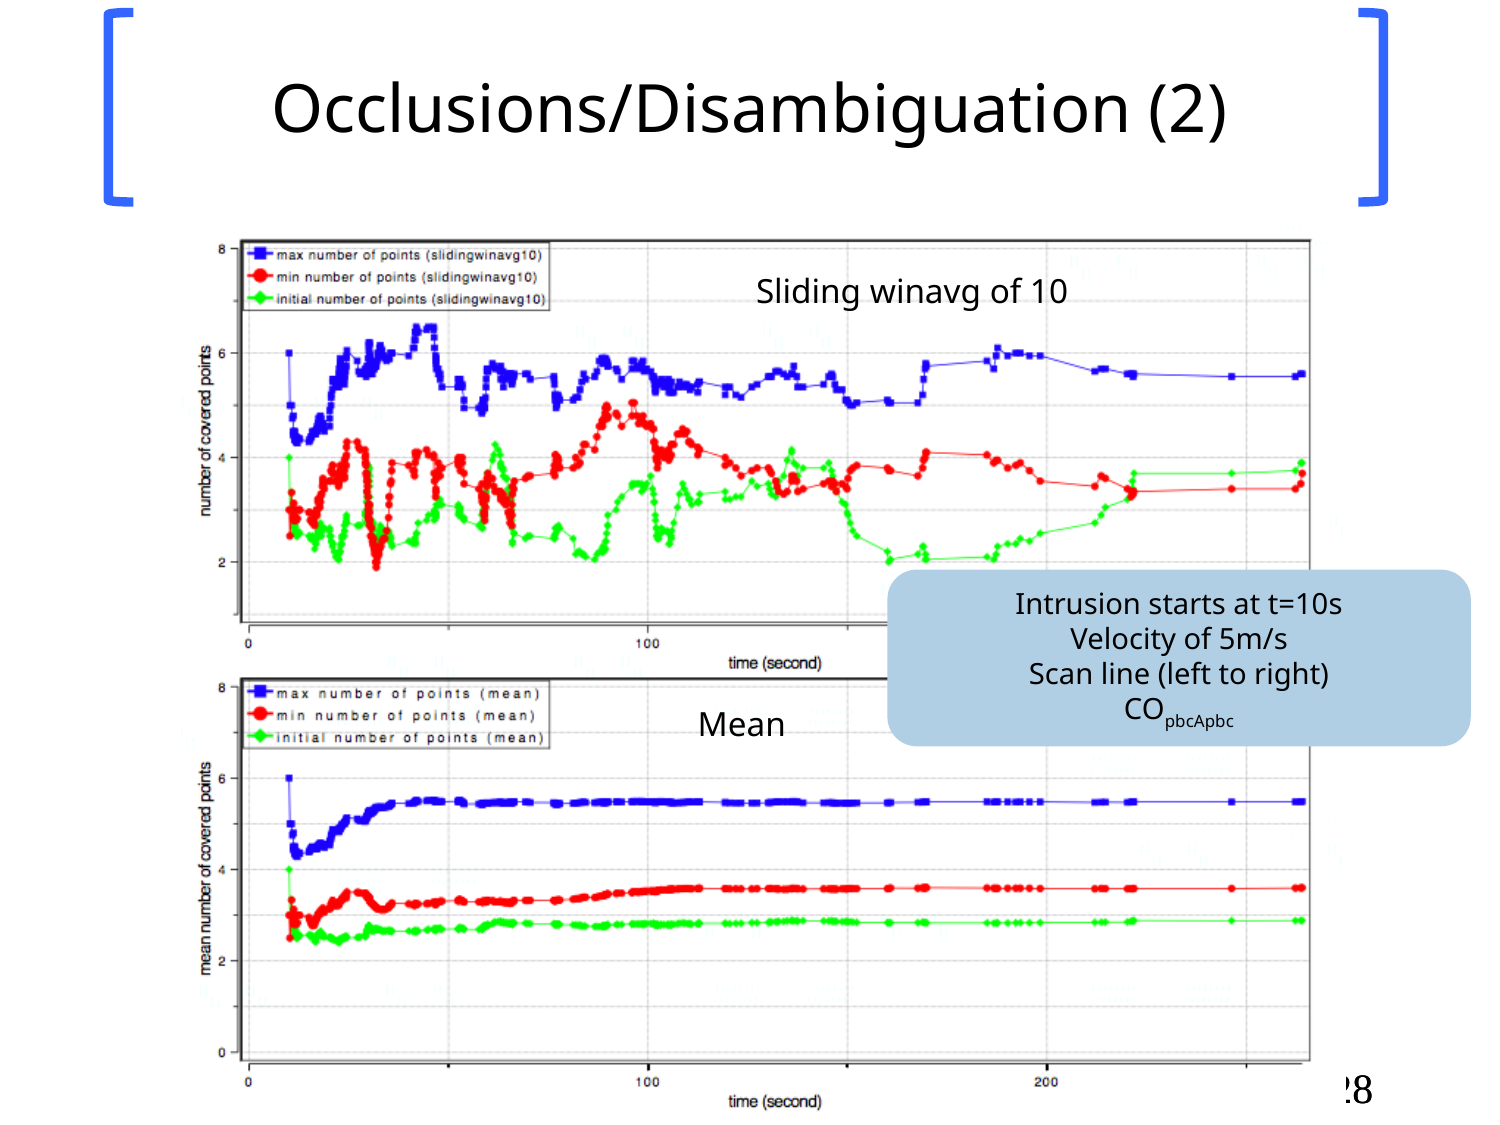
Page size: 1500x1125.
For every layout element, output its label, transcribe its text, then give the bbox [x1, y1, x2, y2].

title Occlusions/Disambiguation (2) [112, 12, 1388, 201]
text_box Intrusion starts at t=10s Velocity of 5m/s Scan line (left to right) COpbcApbc [1352, 569, 1471, 747]
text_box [181, 223, 1347, 1125]
